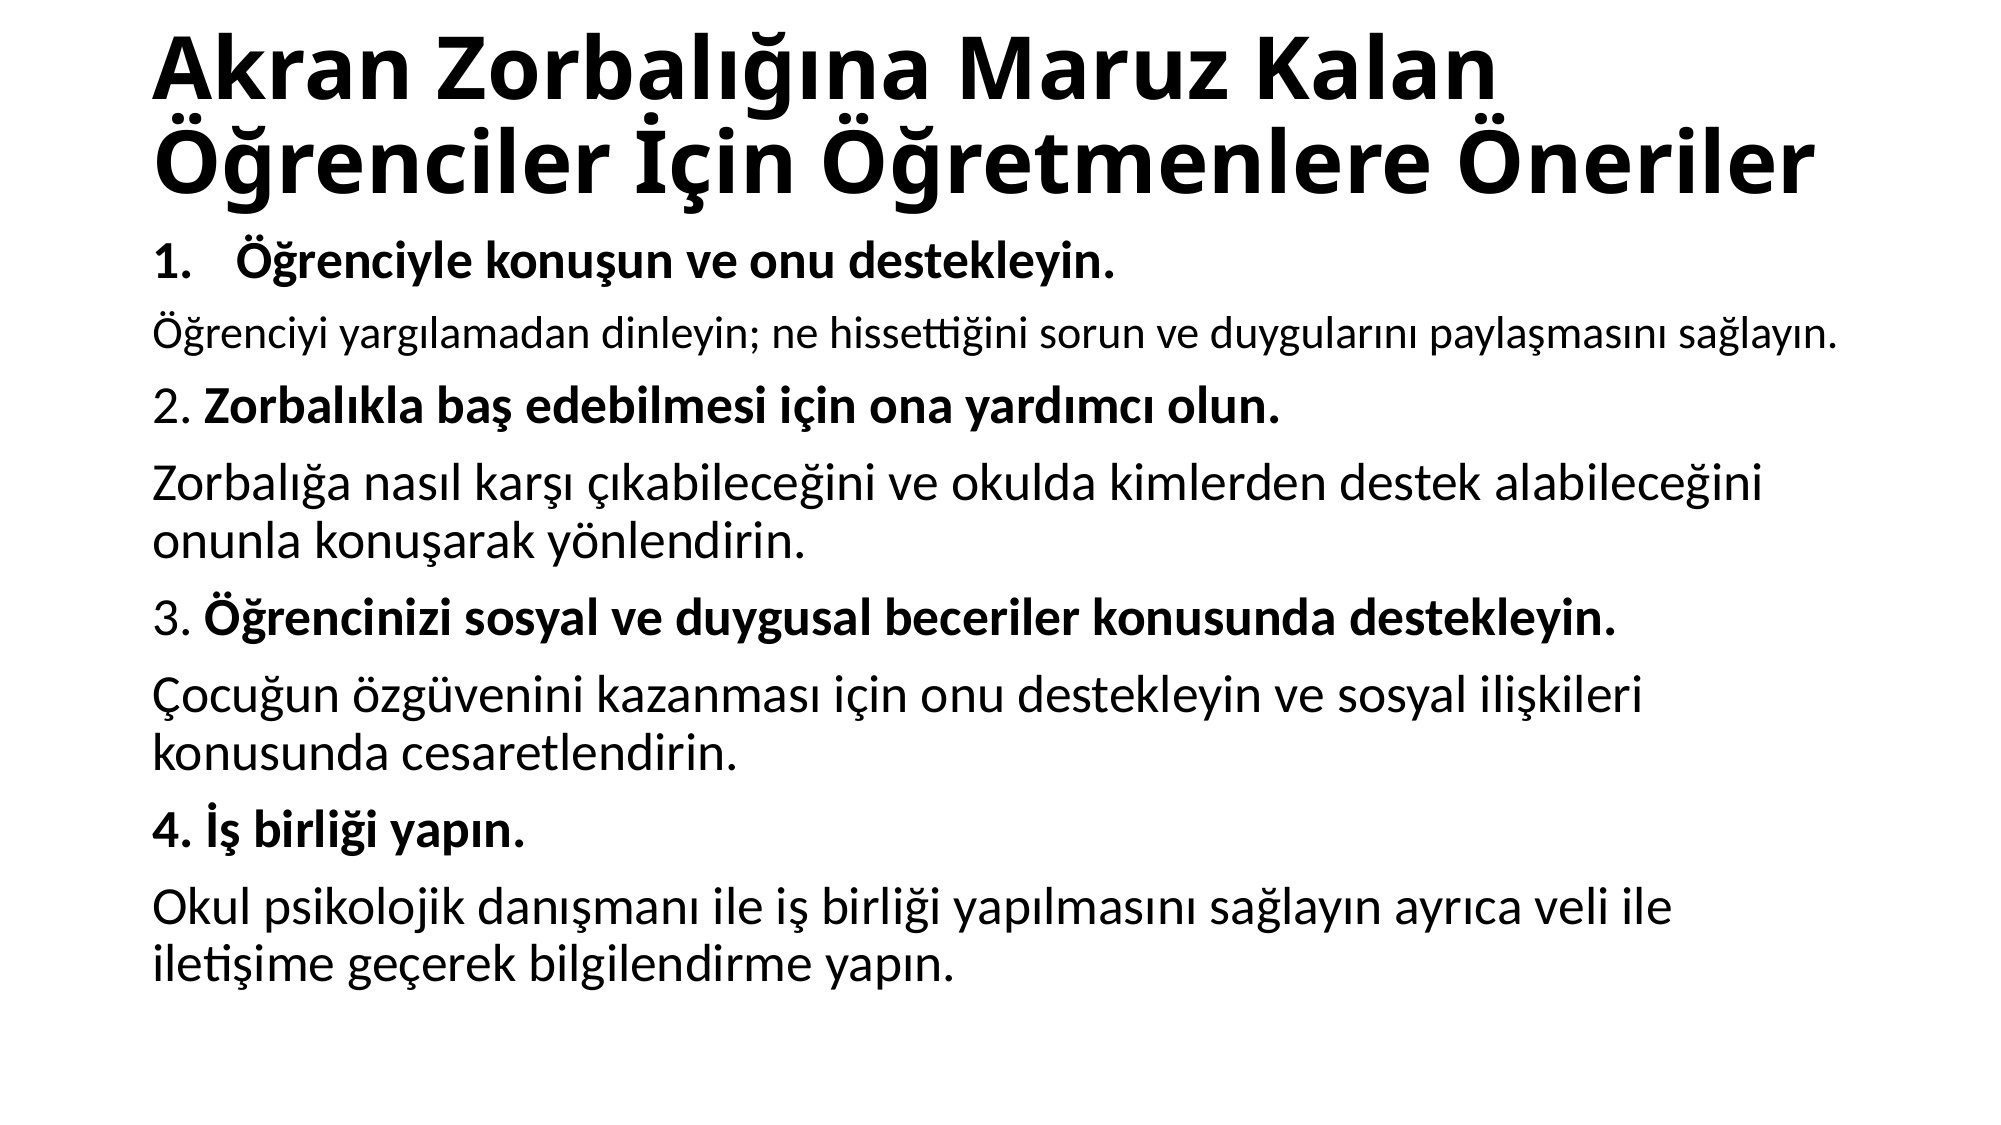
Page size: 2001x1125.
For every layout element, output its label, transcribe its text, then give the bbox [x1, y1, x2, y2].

title Akran Zorbalığına Maruz Kalan Öğrenciler İçin Öğretmenlere Öneriler [137, 13, 1863, 224]
list Öğrenciyle konuşun ve onu destekleyin. Öğrenciyi yargılamadan dinleyin; ne hissettiğini sorun ve duygularını paylaşmasını sağlayın. 2. Zorbalıkla baş edebilmesi için ona yardımcı olun. Zorbalığa nasıl karşı çıkabileceğini ve okulda kimlerden destek alabileceğini onunla konuşarak yönlendirin. 3. Öğrencinizi sosyal ve duygusal beceriler konusunda destekleyin. Çocuğun özgüvenini kazanması için onu destekleyin ve sosyal ilişkileri konusunda cesaretlendirin. 4. İş birliği yapın. Okul psikolojik danışmanı ile iş birliği yapılmasını sağlayın ayrıca veli ile iletişime geçerek bilgilendirme yapın. [137, 224, 1863, 1021]
